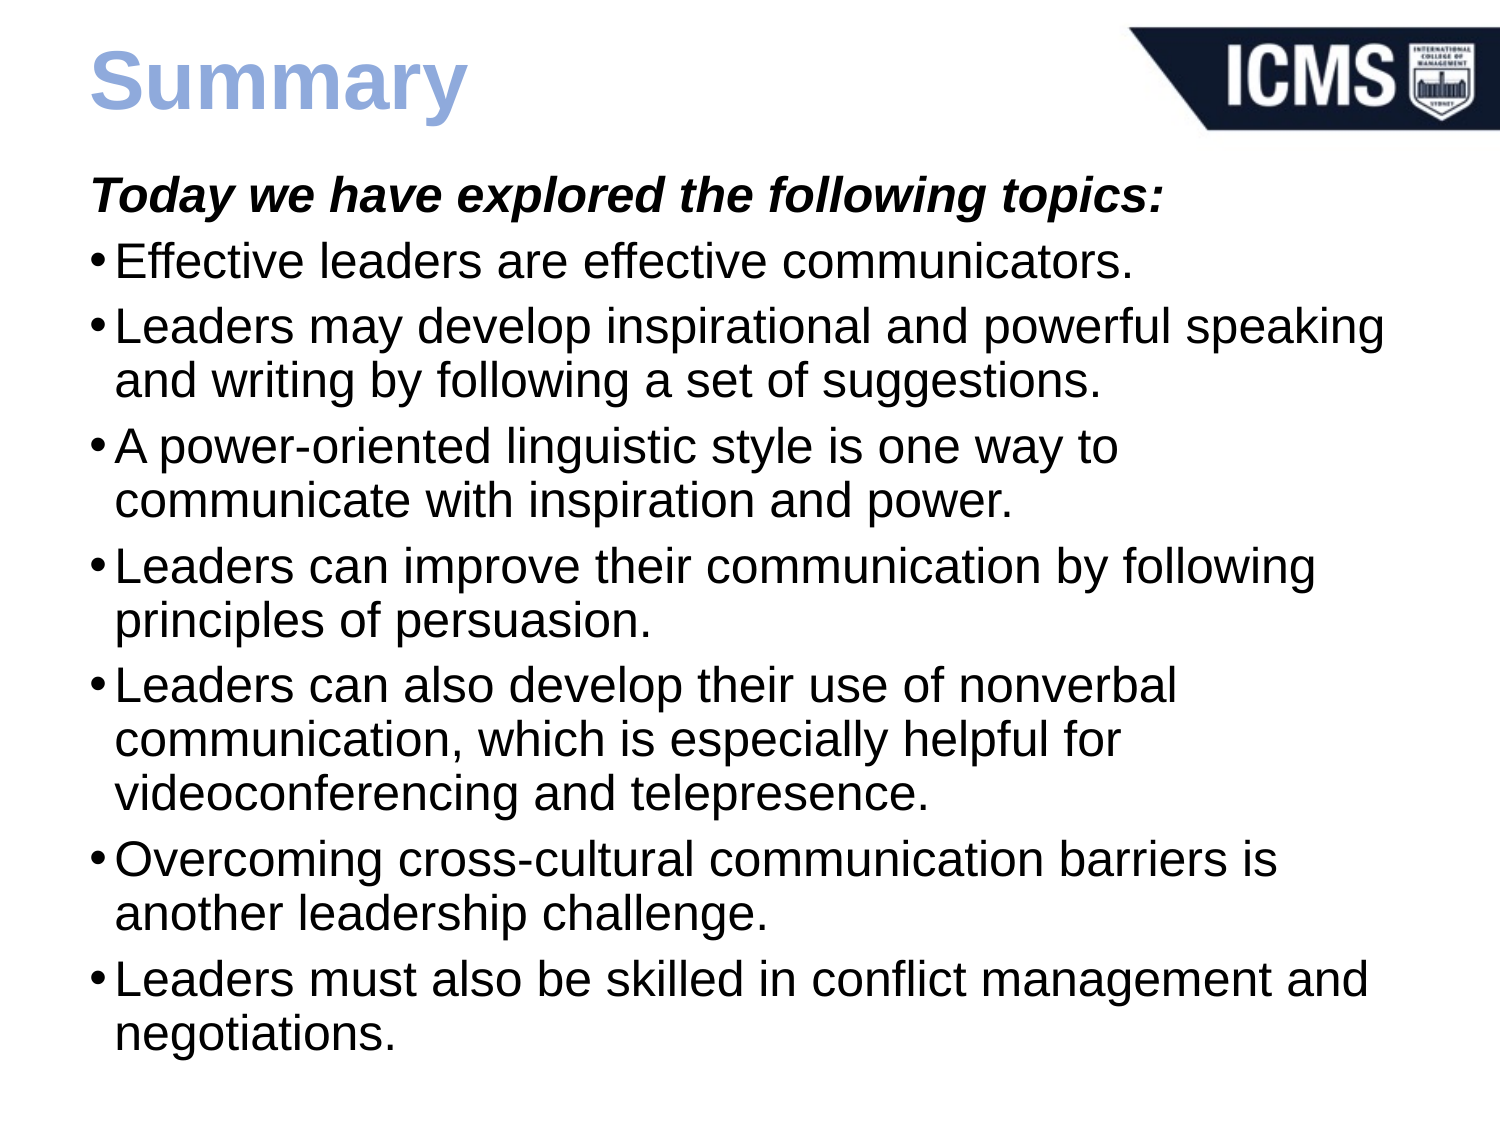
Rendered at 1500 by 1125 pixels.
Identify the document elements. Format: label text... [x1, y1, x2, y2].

picture [0, 0, 1500, 181]
title Summary [74, 3, 1426, 161]
list Today we have explored the following topics: Effective leaders are effective communicators. Leaders may develop inspirational and powerful speaking and writing by following a set of suggestions. A power-oriented linguistic style is one way to communicate with inspiration and power. Leaders can improve their communication by following principles of persuasion. Leaders can also develop their use of nonverbal communication, which is especially helpful for videoconferencing and telepresence. Overcoming cross-cultural communication barriers is another leadership challenge. Leaders must also be skilled in conflict management and negotiations. [74, 161, 1426, 1074]
